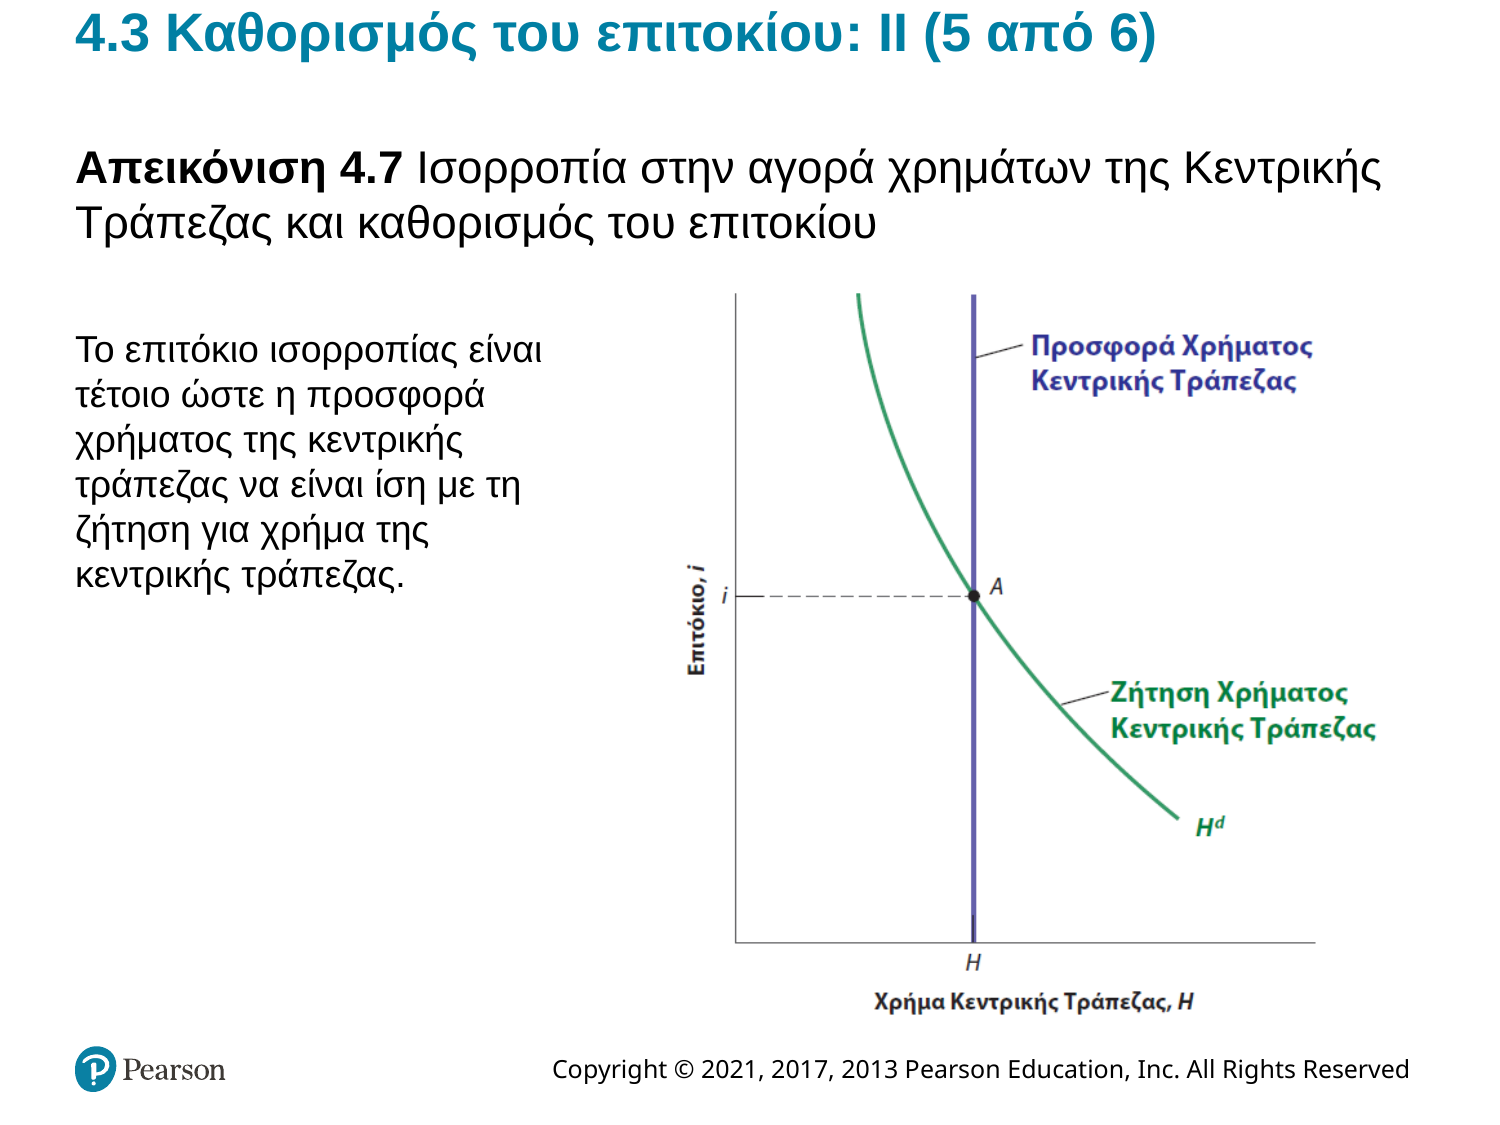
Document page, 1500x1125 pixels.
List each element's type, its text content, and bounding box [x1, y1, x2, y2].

picture [649, 274, 1407, 1038]
text_box 4.3 Καθορισμός του επιτοκίου: ΙΙ (5 από 6) [74, 0, 1425, 63]
list Το επιτόκιο ισορροπίας είναι τέτοιο ώστε η προσφορά χρήματος της κεντρικής τράπεζας να είναι ίση με τη ζήτηση για χρήμα της κεντρικής τράπεζας. [75, 324, 550, 1000]
list Απεικόνιση 4.7 Ισορροπία στην αγορά χρημάτων της Κεντρικής Τράπεζας και καθορισμός του επιτοκίου [75, 137, 1425, 259]
